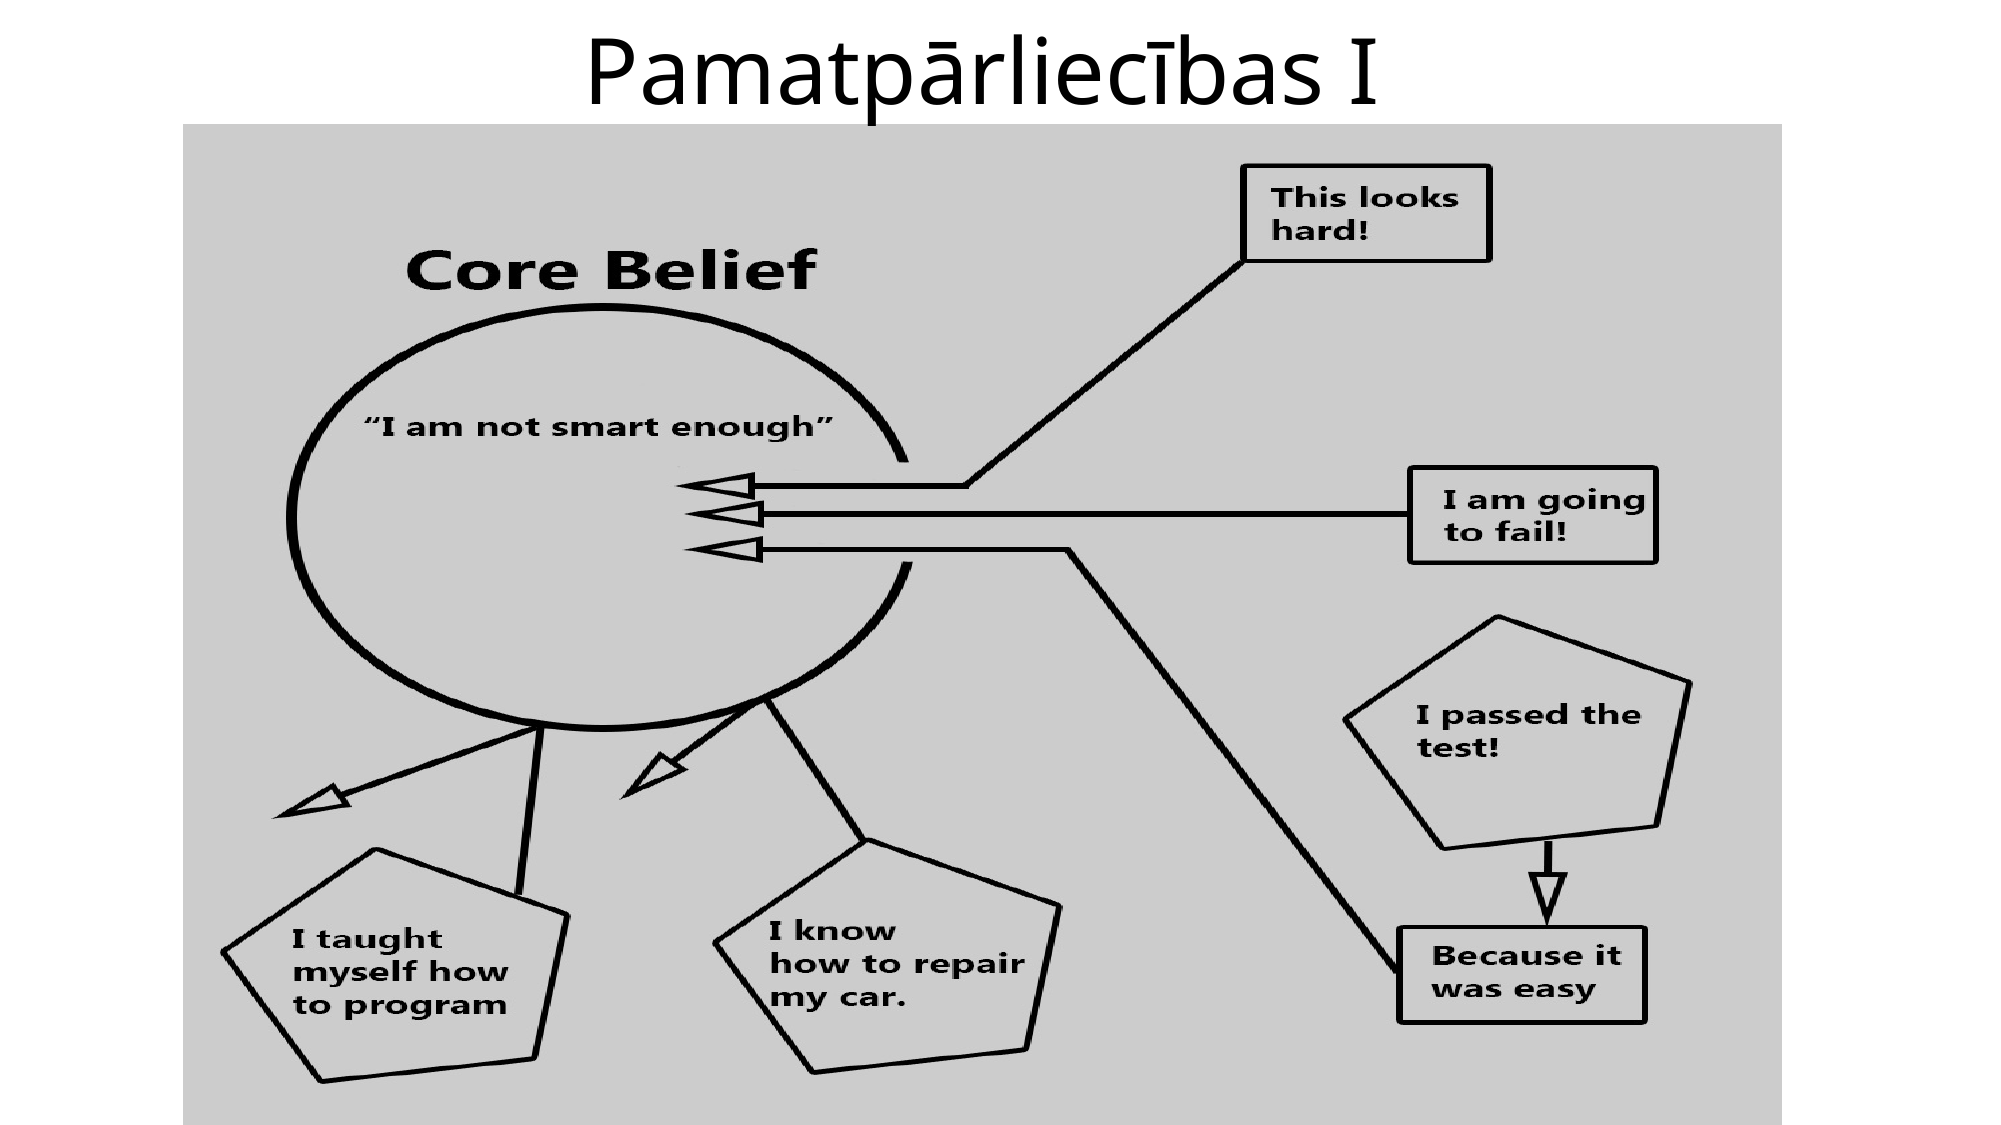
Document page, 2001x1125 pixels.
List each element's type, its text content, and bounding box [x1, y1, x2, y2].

picture [183, 124, 1782, 1125]
title Pamatpārliecības I [119, 0, 1845, 166]
